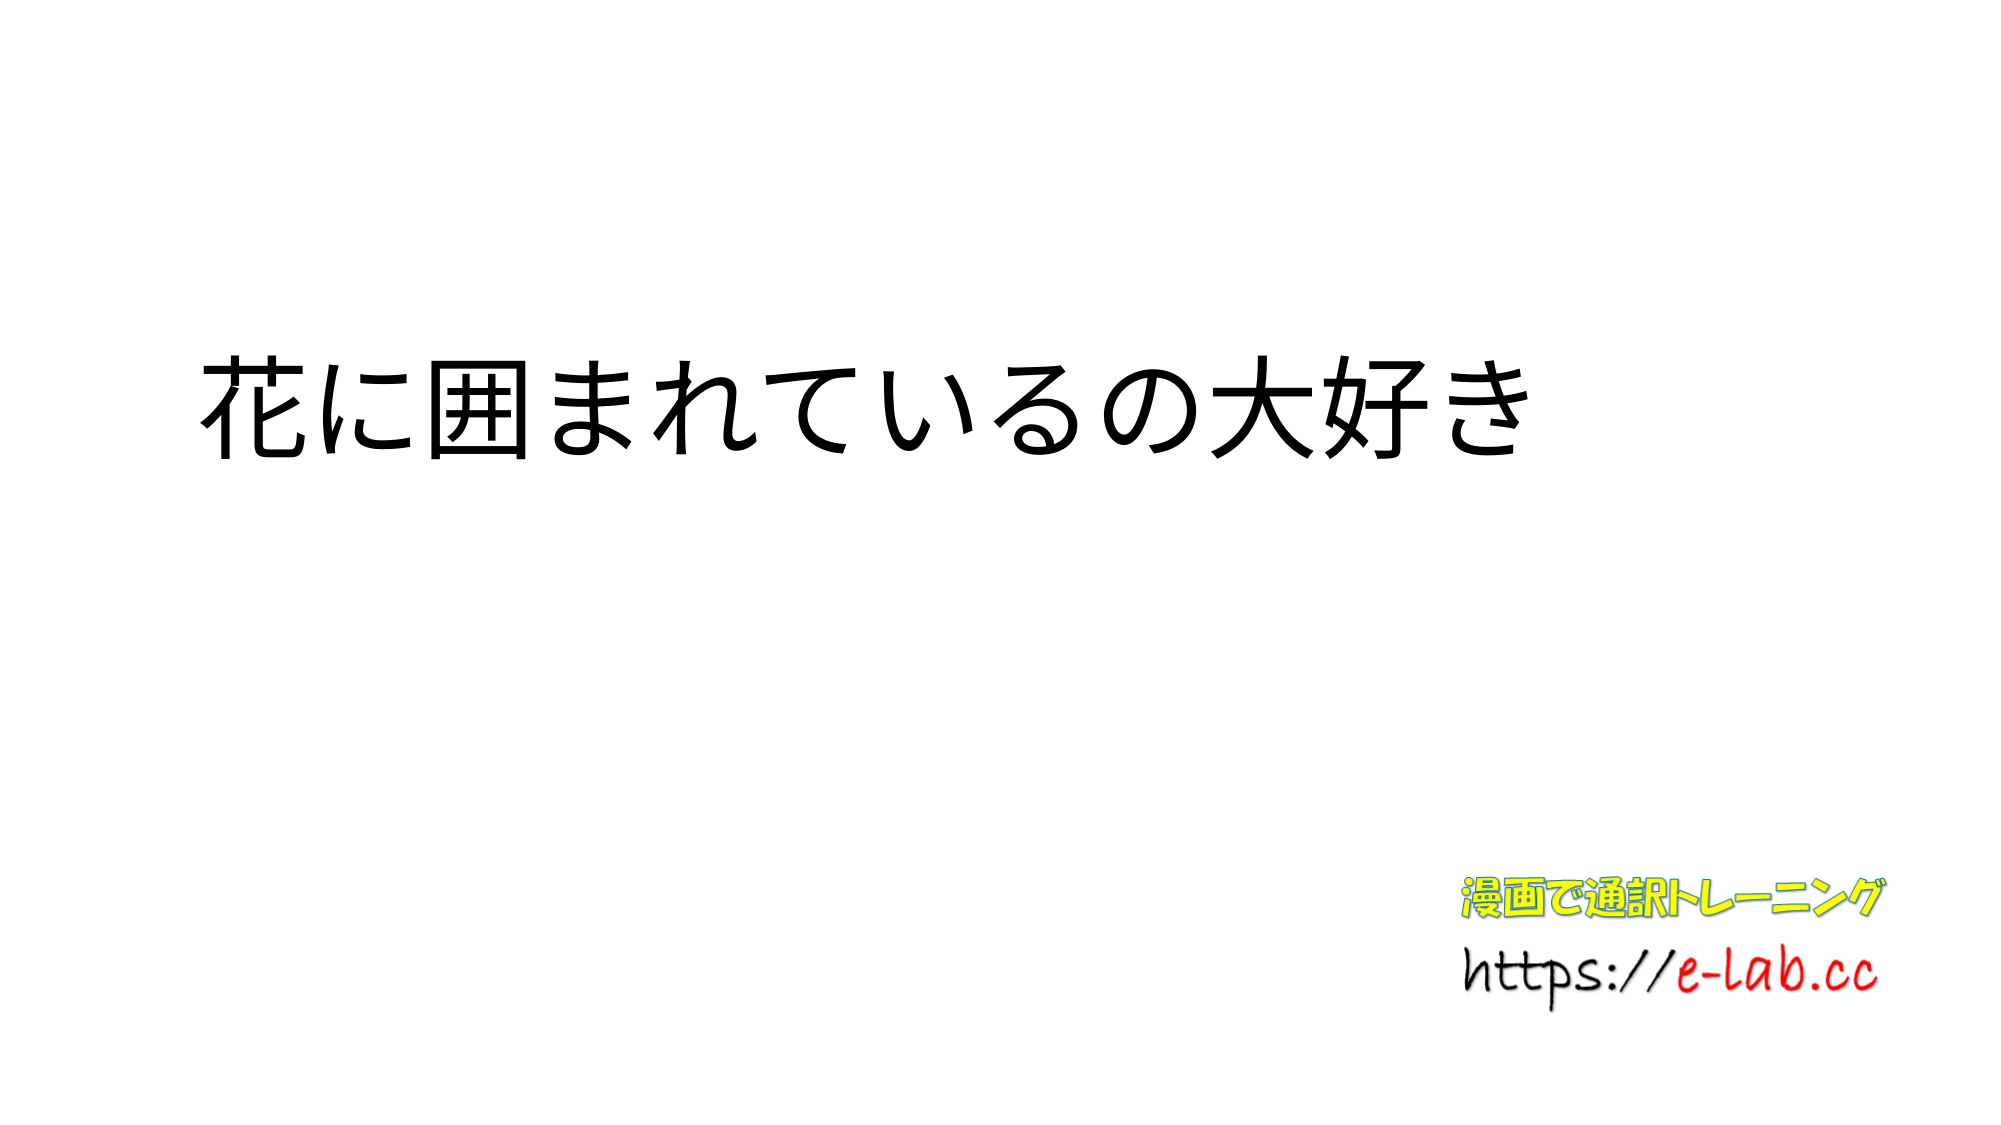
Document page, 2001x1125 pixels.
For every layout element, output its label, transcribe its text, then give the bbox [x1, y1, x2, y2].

title 花に囲まれているの大好き [182, 293, 1596, 481]
picture [1417, 861, 1924, 1061]
